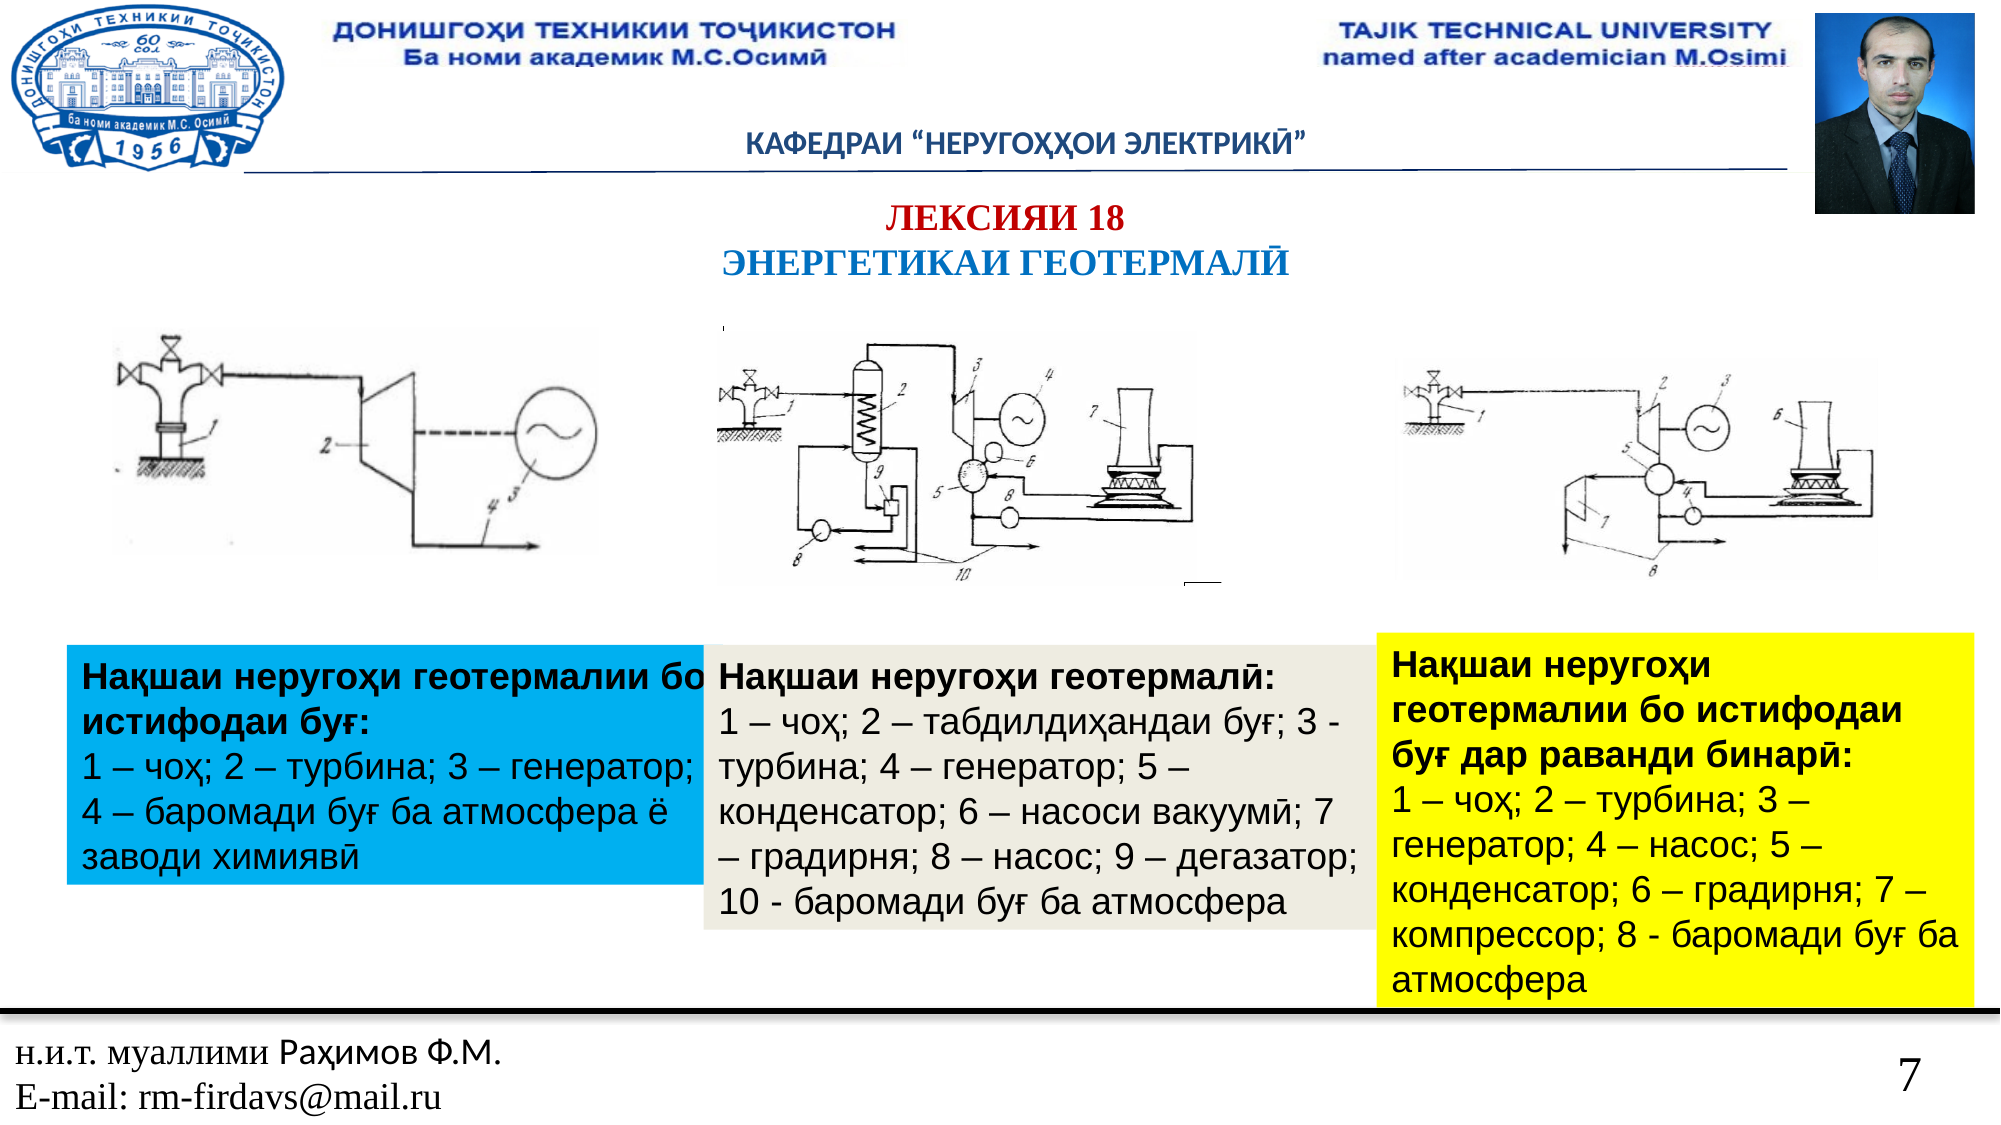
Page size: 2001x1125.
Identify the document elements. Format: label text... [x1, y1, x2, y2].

picture [1317, 20, 1803, 67]
picture [1, 0, 291, 173]
text_box Нақшаи неругоҳи геотермалии бо истифодаи буғ: 1 – чоҳ; 2 – турбина; 3 – генератор; 4 – баромади буғ ба атмосфера ё заводи химиявӣ [66, 644, 703, 885]
text_box КАФЕДРАИ “НЕРУГОҲҲОИ ЭЛЕКТРИКӢ” [354, 113, 1700, 169]
text_box ЛЕКСИЯи 18 ЭНЕРГЕТИКАИ ГЕОТЕРМАЛӢ [706, 185, 1305, 291]
text_box Нақшаи неругоҳи геотермалии бо истифодаи буғ дар раванди бинарӣ: 1 – чоҳ; 2 – турбина; 3 – генератор; 4 – насос; 5 – конденсатор; 6 – градирня; 7 – компрессор; 8 - баромади буғ ба атмосфера [1376, 632, 1975, 1008]
picture [703, 325, 1222, 586]
picture [1393, 354, 1887, 594]
picture [1815, 12, 1975, 215]
text_box 7 [1819, 1023, 2000, 1125]
picture [322, 20, 907, 67]
picture [102, 325, 623, 586]
text_box н.и.т. муаллими Раҳимов Ф.М. E-mail: rm-firdavs@mail.ru [0, 1021, 717, 1125]
text_box Нақшаи неругоҳи геотермалӣ: 1 – чоҳ; 2 – табдилдиҳандаи буғ; 3 - турбина; 4 – генератор; 5 – конденсатор; 6 – насоси вакуумӣ; 7 – градирня; 8 – насос; 9 – дегазатор; 10 - баромади буғ ба атмосфера [703, 644, 1376, 930]
